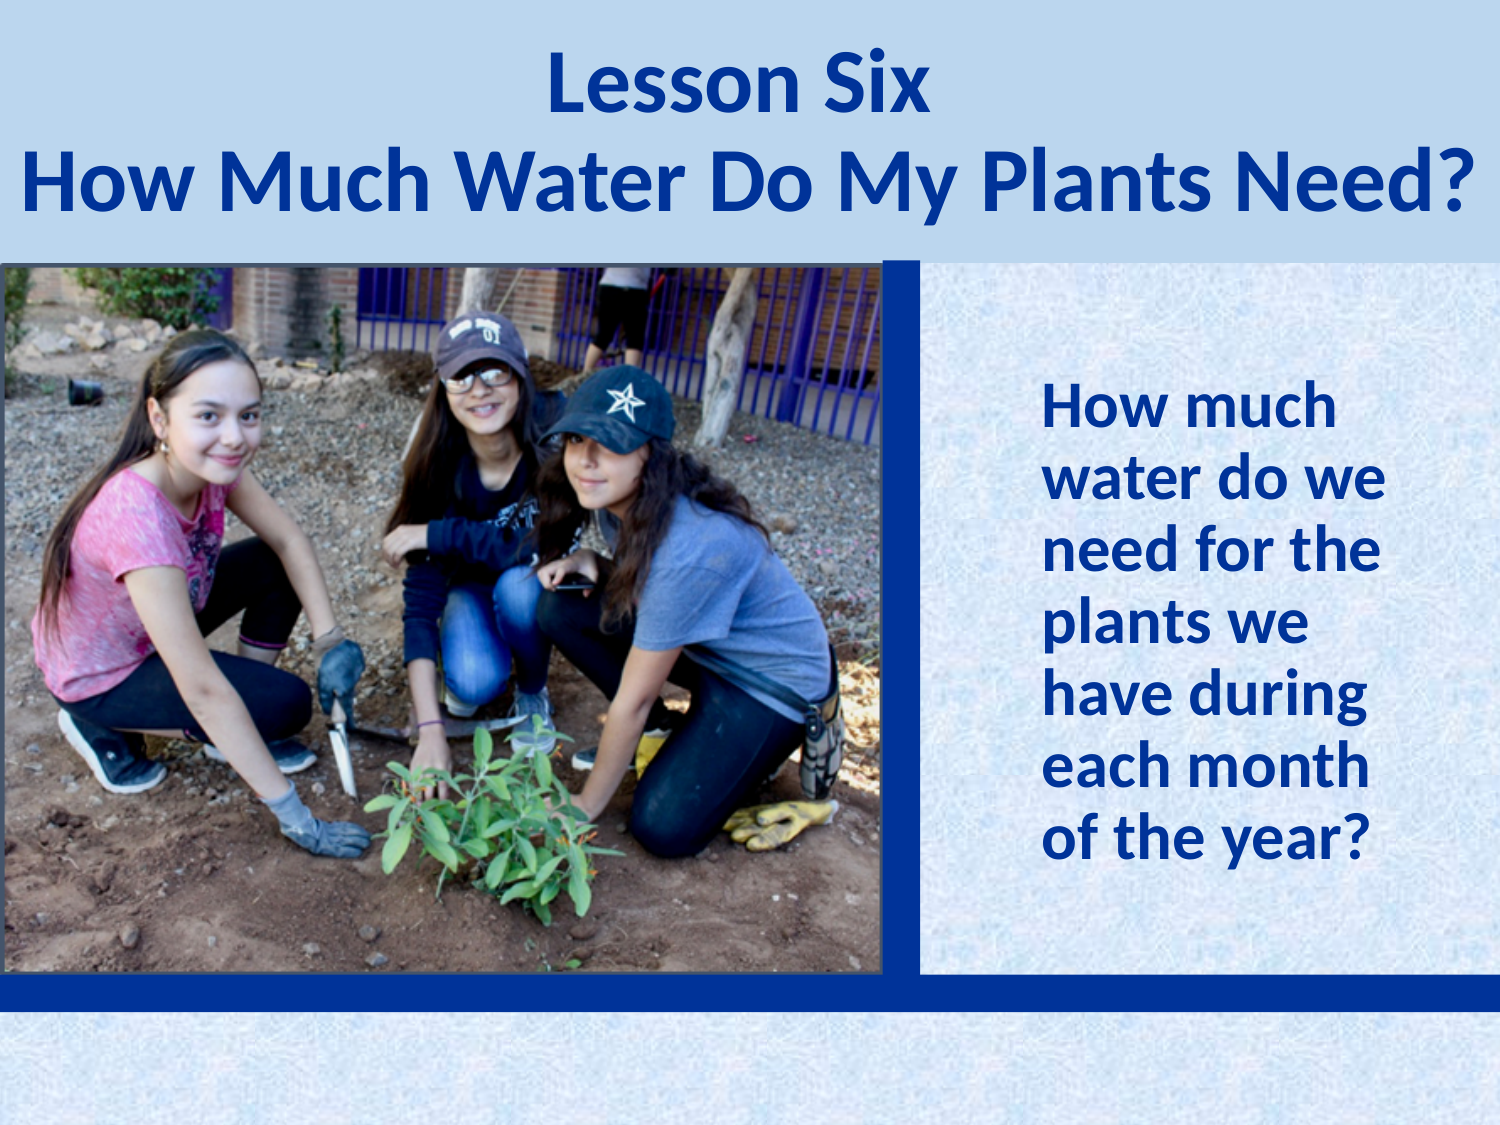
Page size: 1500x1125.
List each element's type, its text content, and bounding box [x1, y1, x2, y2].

text_box [0, 974, 1500, 1013]
text_box [882, 260, 921, 1003]
title Lesson Six How Much Water Do My Plants Need? [0, 0, 1500, 263]
list How much water do we need for the plants we have during each month of the year? [1026, 362, 1453, 962]
text_box [921, 263, 1500, 974]
picture [0, 263, 885, 977]
text_box [0, 1013, 1500, 1125]
